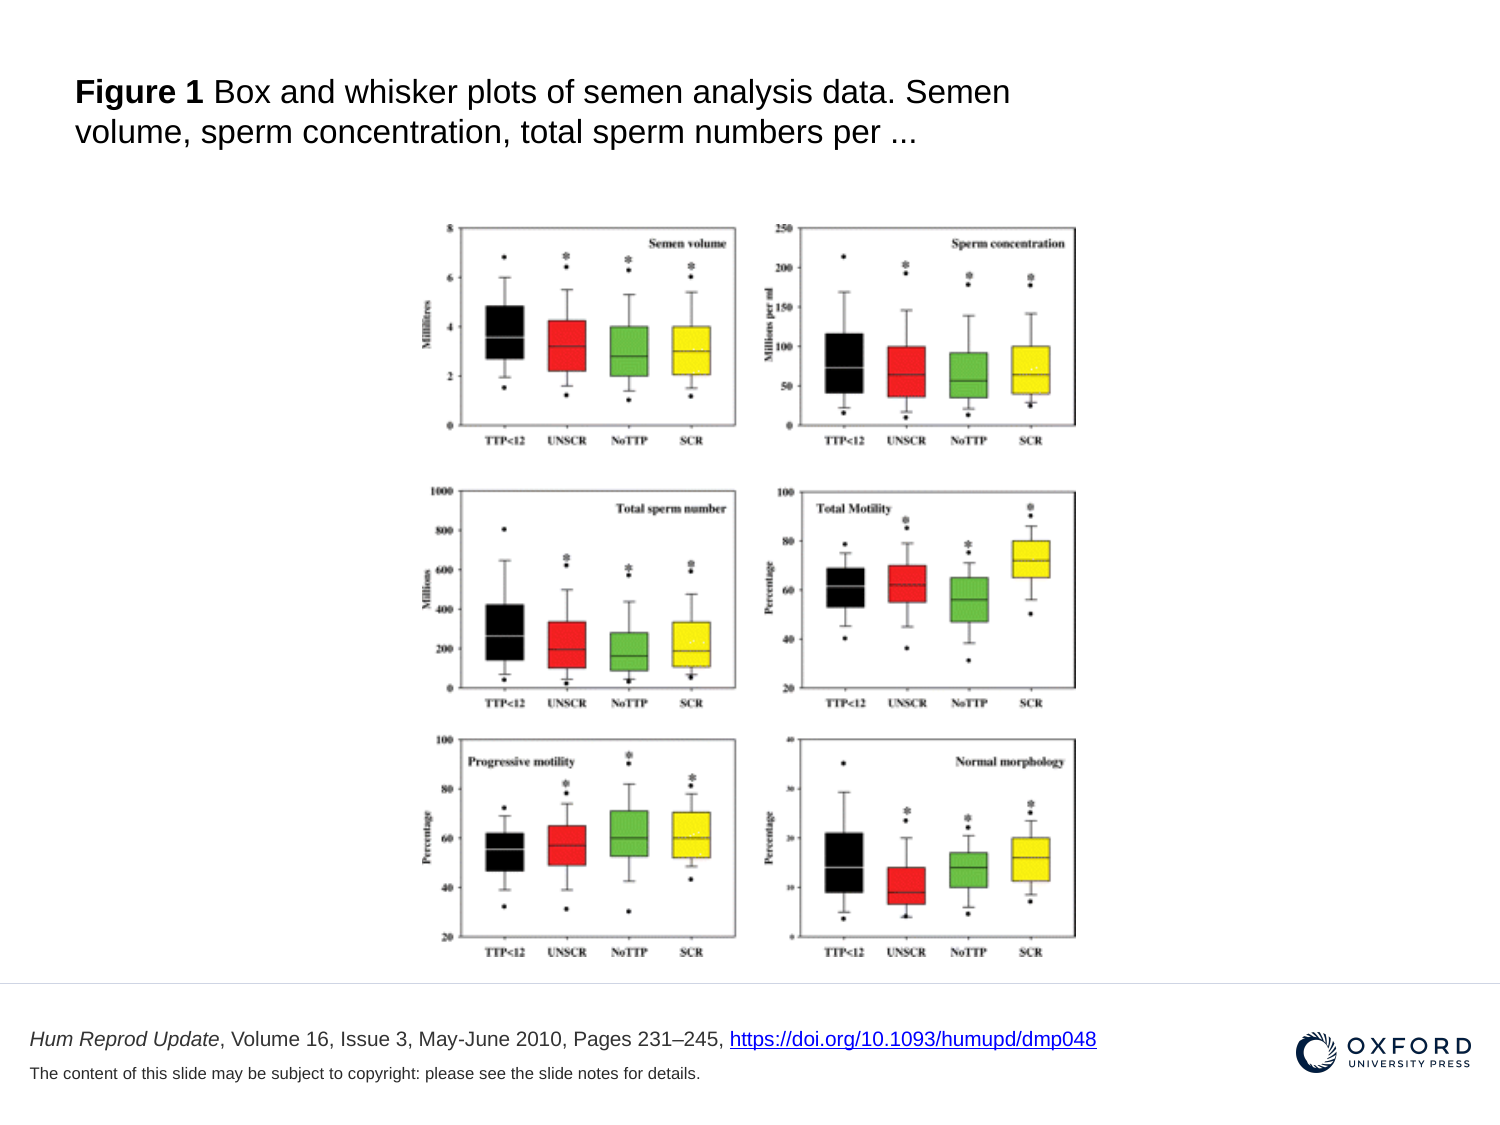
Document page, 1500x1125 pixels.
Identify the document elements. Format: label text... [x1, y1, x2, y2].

picture [1296, 1032, 1471, 1073]
picture [422, 224, 1076, 957]
title Figure 1 Box and whisker plots of semen analysis data. Semen volume, sperm concentration, total sperm numbers per ... [75, 69, 1078, 171]
footer Hum Reprod Update, Volume 16, Issue 3, May-June 2010, Pages 231–245, https://doi.org/10.1093/humupd/dmp048 The content of this slide may be subject to copyright: please see the slide notes for details. [0, 983, 1260, 1125]
